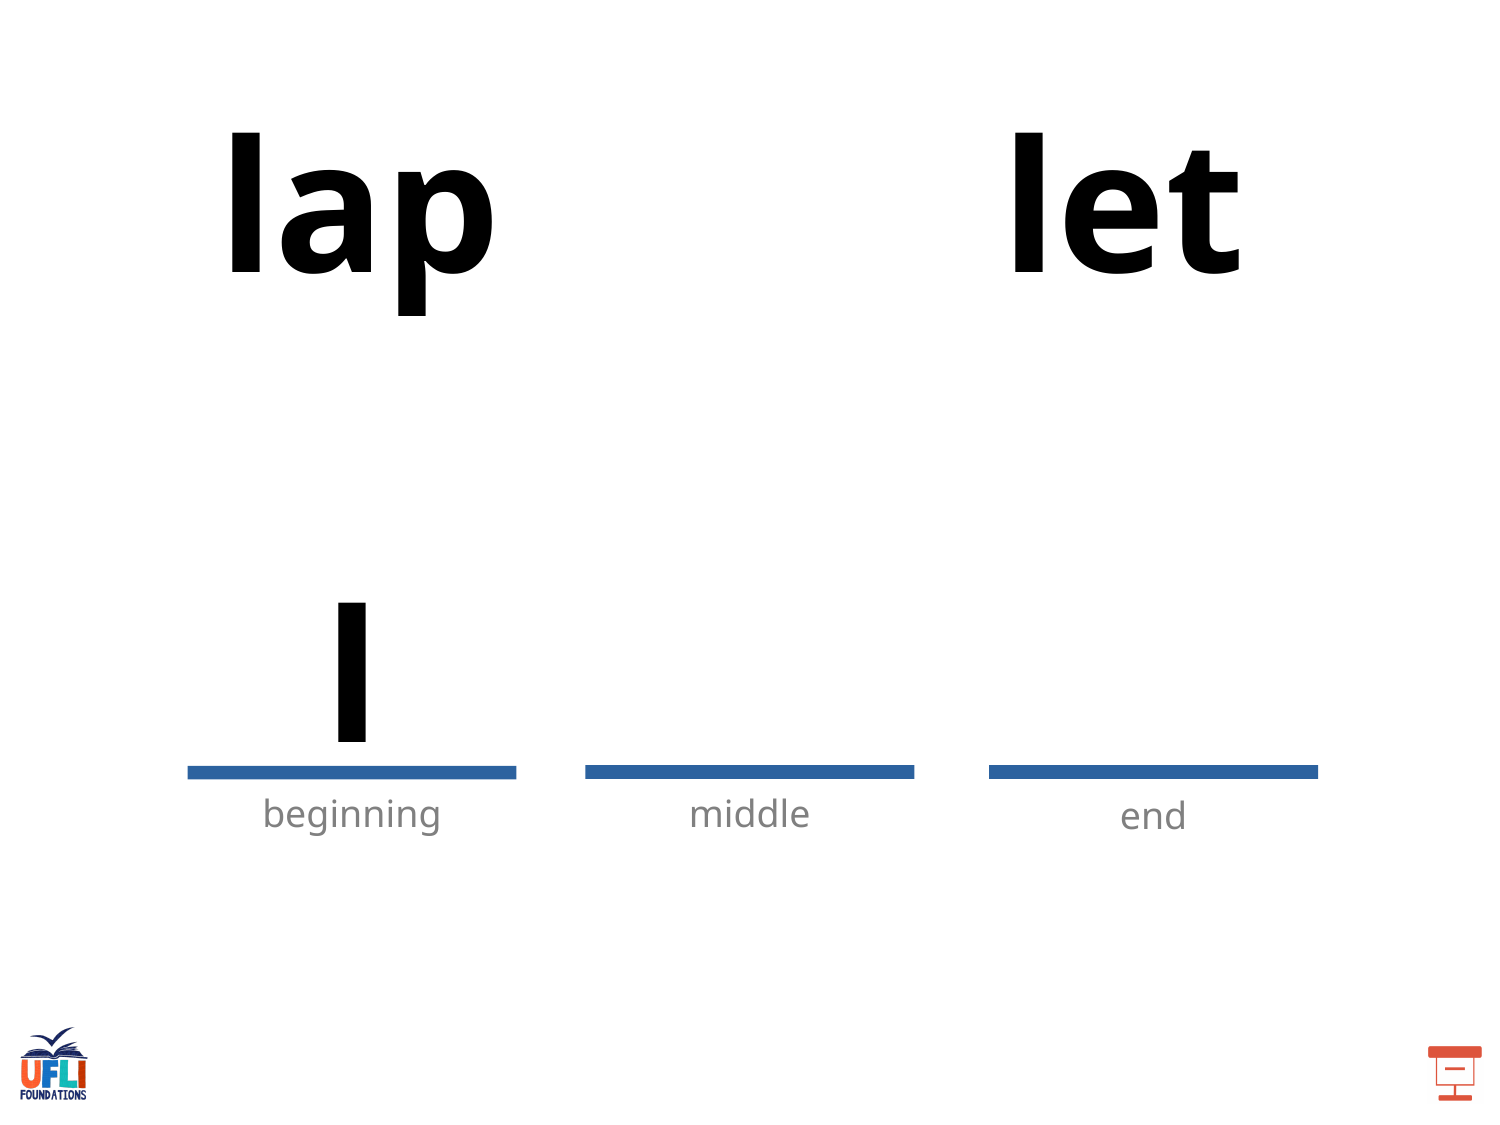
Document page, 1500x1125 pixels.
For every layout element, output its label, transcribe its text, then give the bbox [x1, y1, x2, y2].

text_box let [846, 82, 1401, 317]
picture [16, 1027, 90, 1103]
picture [1427, 1043, 1484, 1104]
text_box l [196, 551, 508, 786]
text_box lap [127, 82, 593, 317]
